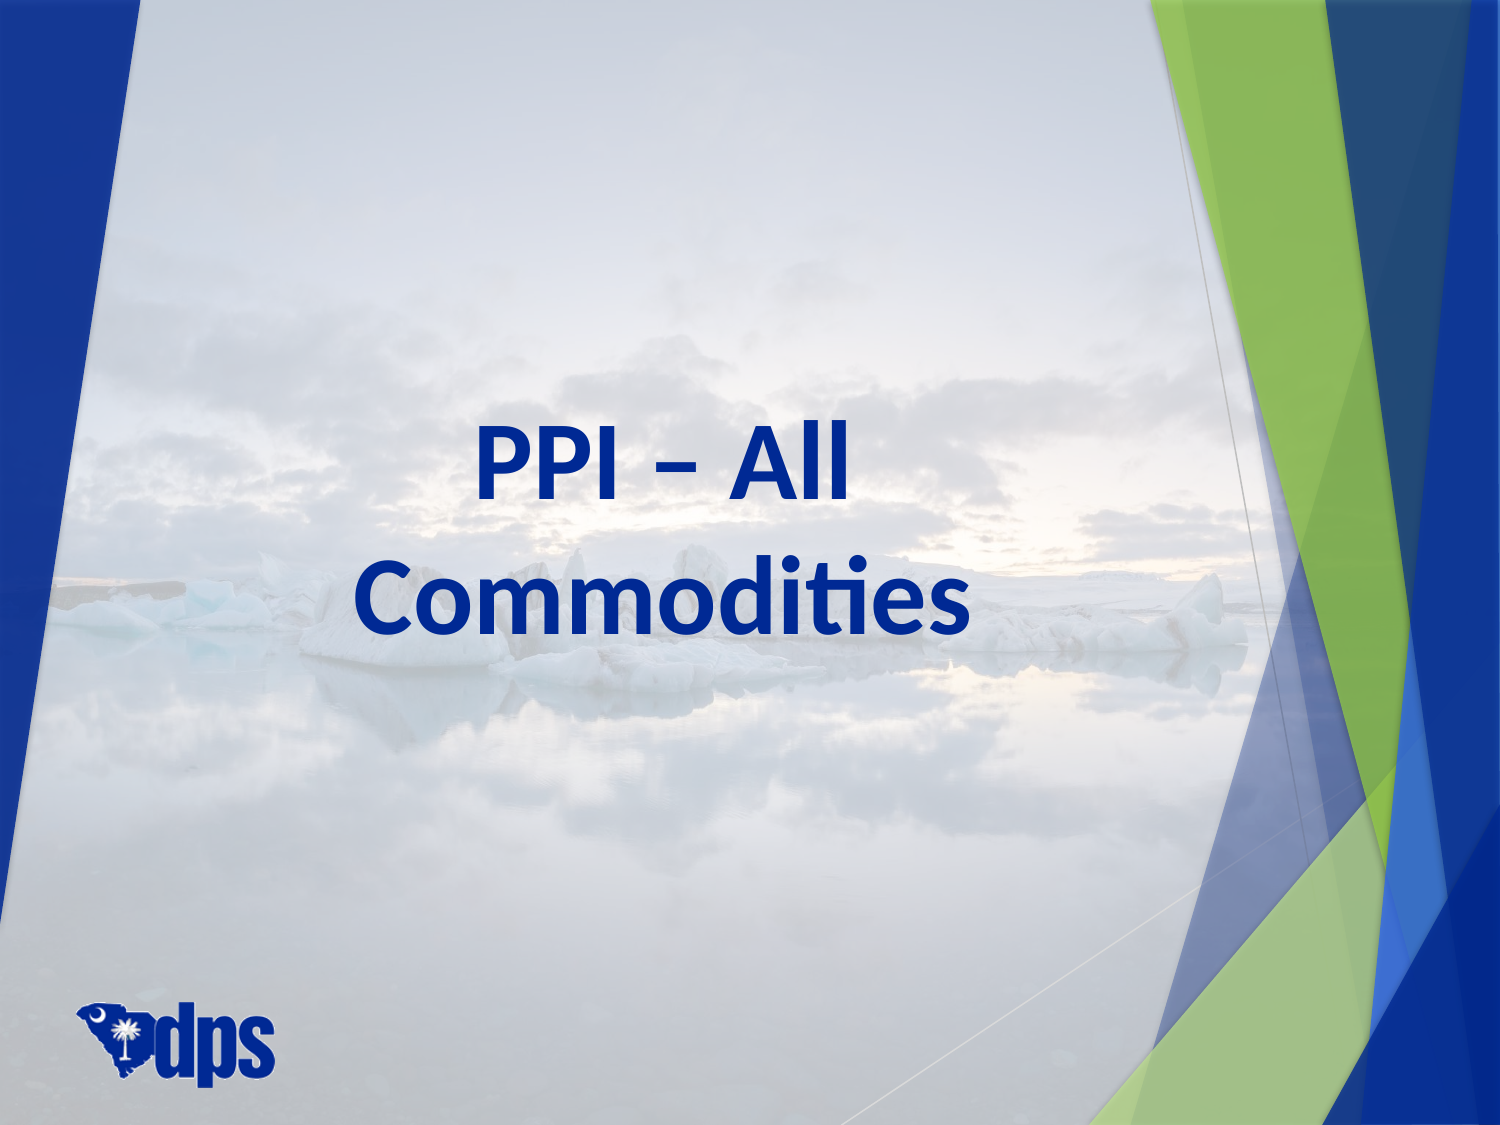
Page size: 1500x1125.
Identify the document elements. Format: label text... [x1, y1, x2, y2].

picture [76, 1001, 276, 1088]
title PPI – All Commodities [185, 394, 1142, 665]
